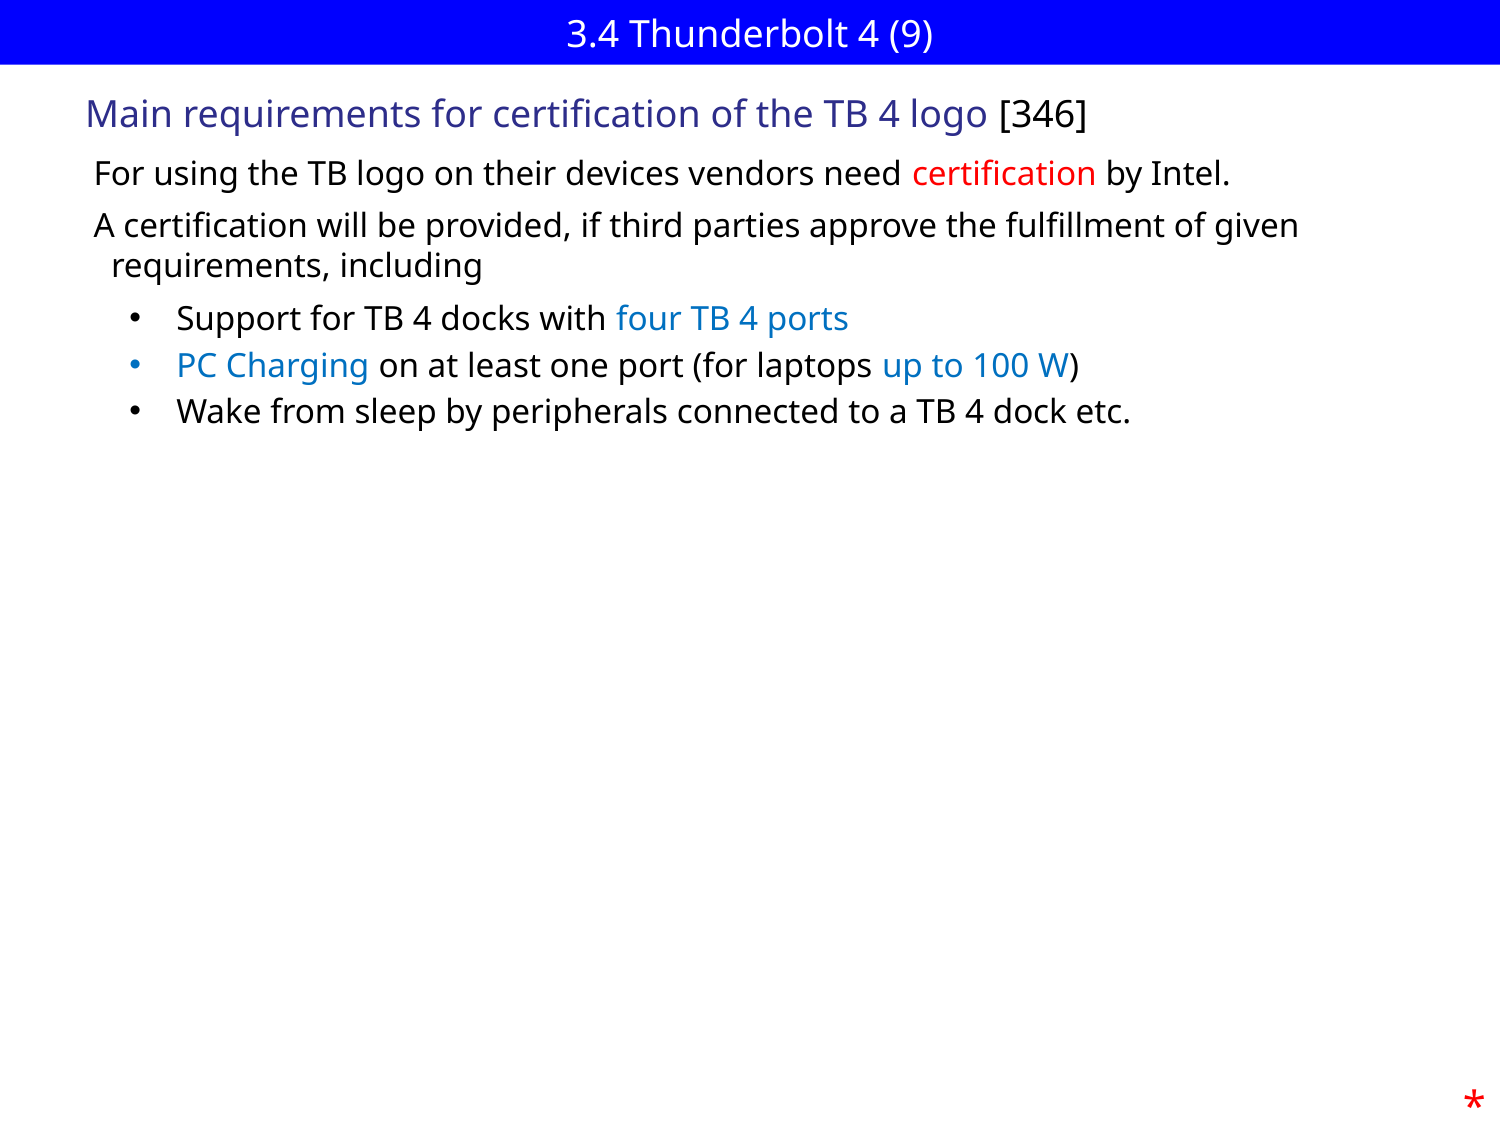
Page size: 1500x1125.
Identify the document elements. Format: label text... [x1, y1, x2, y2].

text_box * [1448, 1071, 1500, 1125]
text_box Support for TB 4 docks with four TB 4 ports PC Charging on at least one port (for laptops up to 100 W) Wake from sleep by peripherals connected to a TB 4 dock etc. [114, 290, 1148, 438]
text_box For using the TB logo on their devices vendors need certification by Intel. A certification will be provided, if third parties approve the fulfillment of given requirements, including [78, 144, 1317, 292]
text_box Main requirements for certification of the TB 4 logo [346] [70, 82, 1103, 142]
title 3.4 Thunderbolt 4 (9) [0, 0, 1500, 65]
